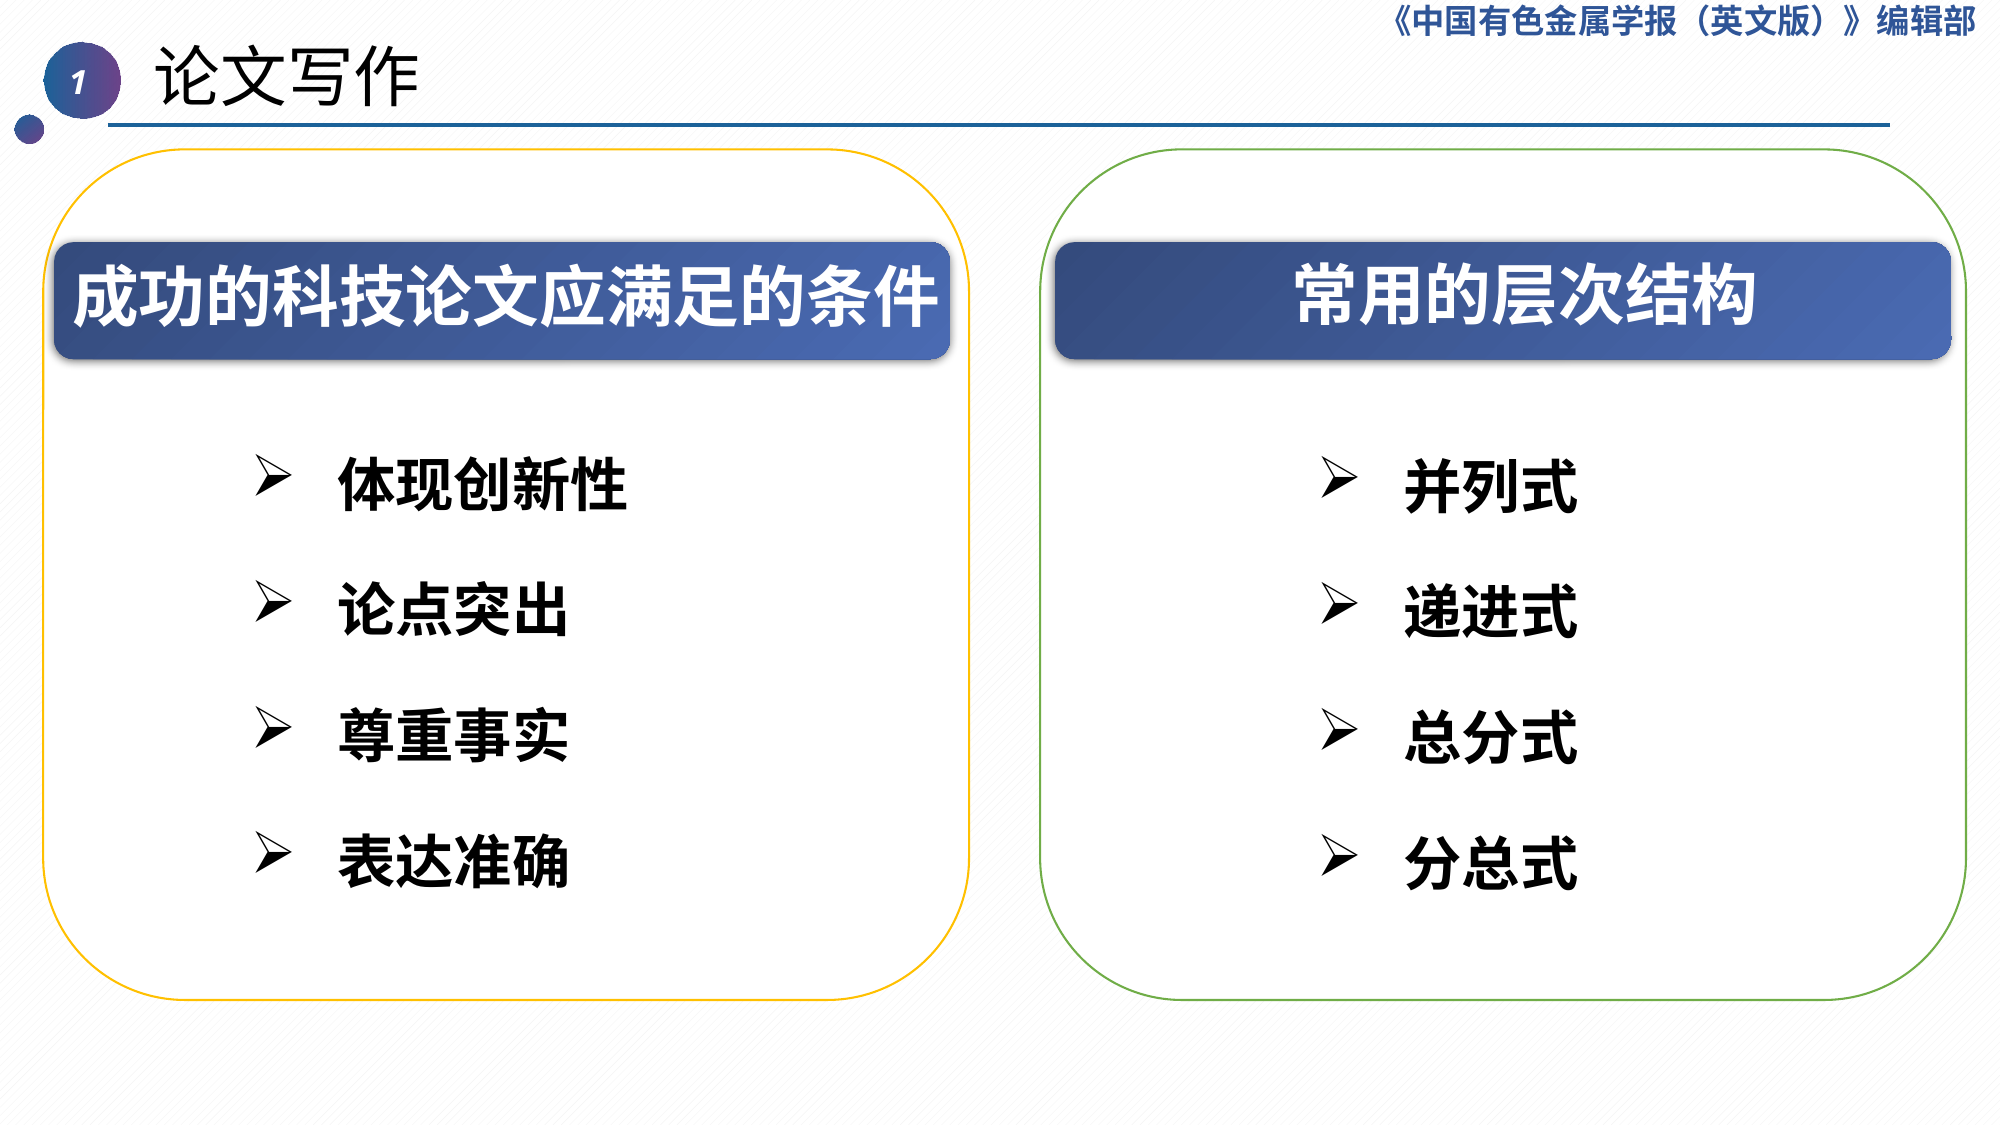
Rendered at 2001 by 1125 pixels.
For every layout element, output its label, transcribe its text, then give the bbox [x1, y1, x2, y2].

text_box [14, 41, 134, 144]
text_box 论文写作 [32, 27, 716, 123]
text_box [1047, 148, 1959, 242]
text_box [50, 148, 962, 242]
text_box [1039, 442, 1968, 1002]
text_box 并列式 递进式 总分式 分总式 [1301, 442, 1806, 929]
text_box [42, 444, 891, 1002]
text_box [850, 242, 2000, 442]
text_box 《中国有色金属学报（英文版）》编辑部 [1363, 0, 2000, 88]
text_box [0, 242, 1182, 444]
text_box 体现创新性 论点突出 尊重事实 表达准确 [235, 444, 1016, 986]
